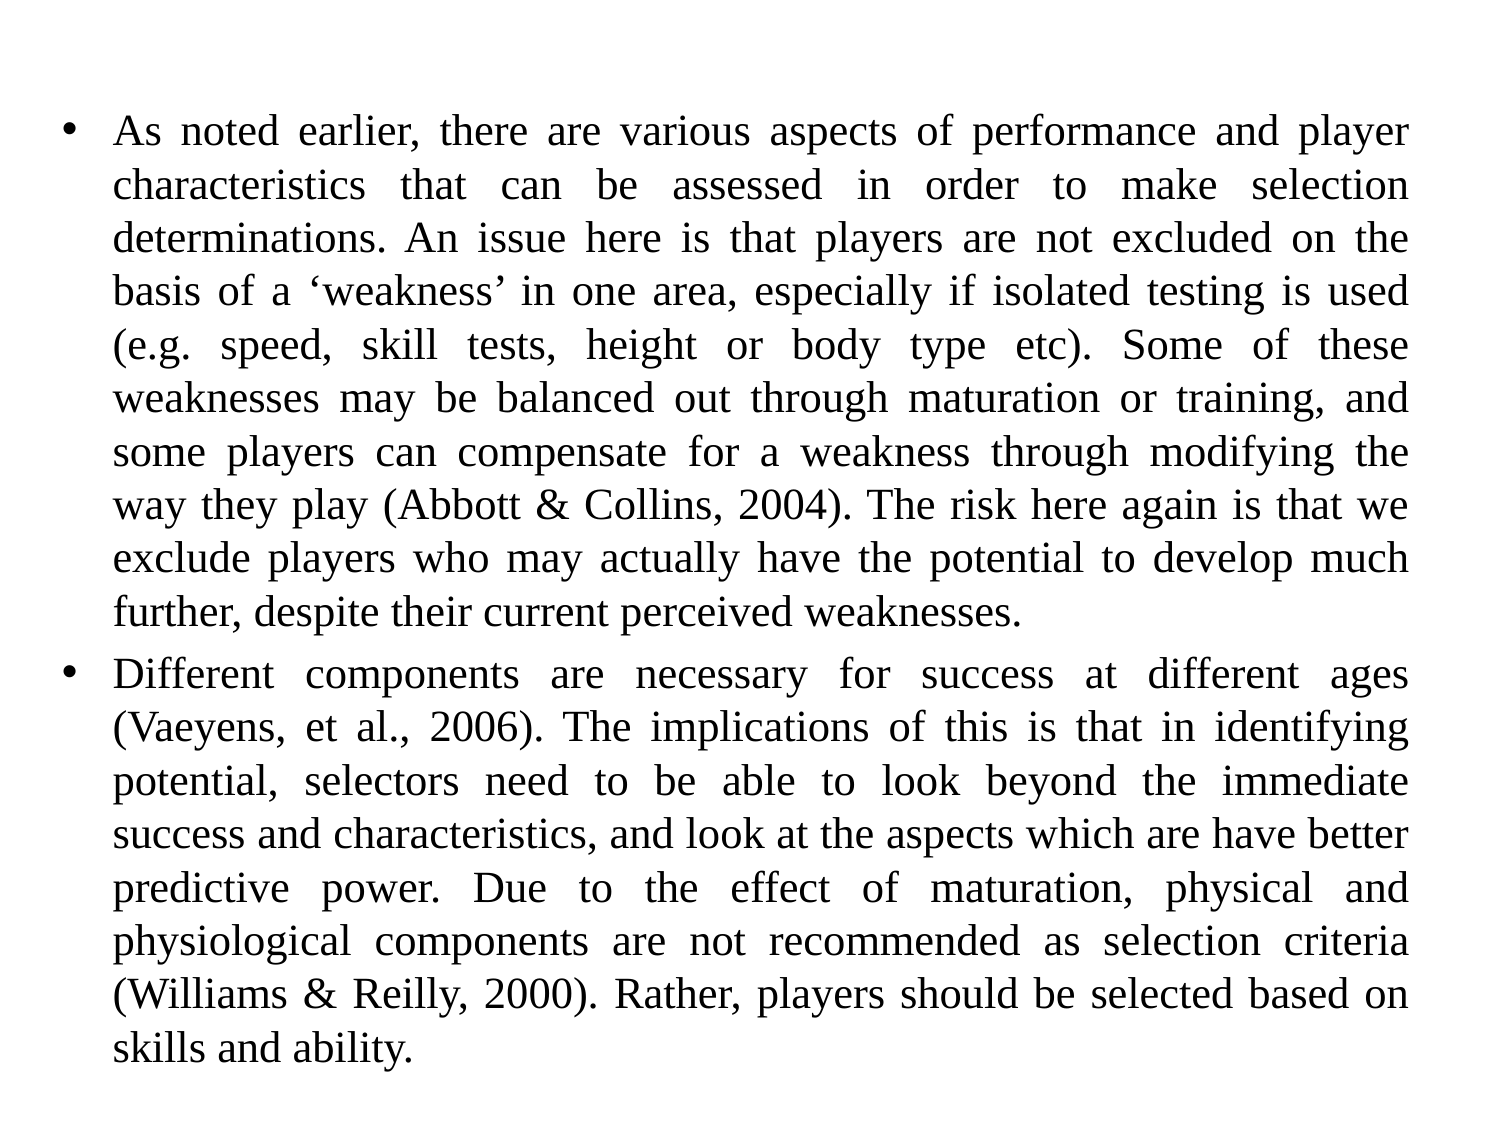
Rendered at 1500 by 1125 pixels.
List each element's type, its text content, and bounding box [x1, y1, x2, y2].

list As noted earlier, there are various aspects of performance and player characteristics that can be assessed in order to make selection determinations. An issue here is that players are not excluded on the basis of a ‘weakness’ in one area, especially if isolated testing is used (e.g. speed, skill tests, height or body type etc). Some of these weaknesses may be balanced out through maturation or training, and some players can compensate for a weakness through modifying the way they play (Abbott & Collins, 2004). The risk here again is that we exclude players who may actually have the potential to develop much further, despite their current perceived weaknesses. Different components are necessary for success at different ages (Vaeyens, et al., 2006). The implications of this is that in identifying potential, selectors need to be able to look beyond the immediate success and characteristics, and look at the aspects which are have better predictive power. Due to the effect of maturation, physical and physiological components are not recommended as selection criteria (Williams & Reilly, 2000). Rather, players should be selected based on skills and ability. [46, 93, 1425, 1090]
